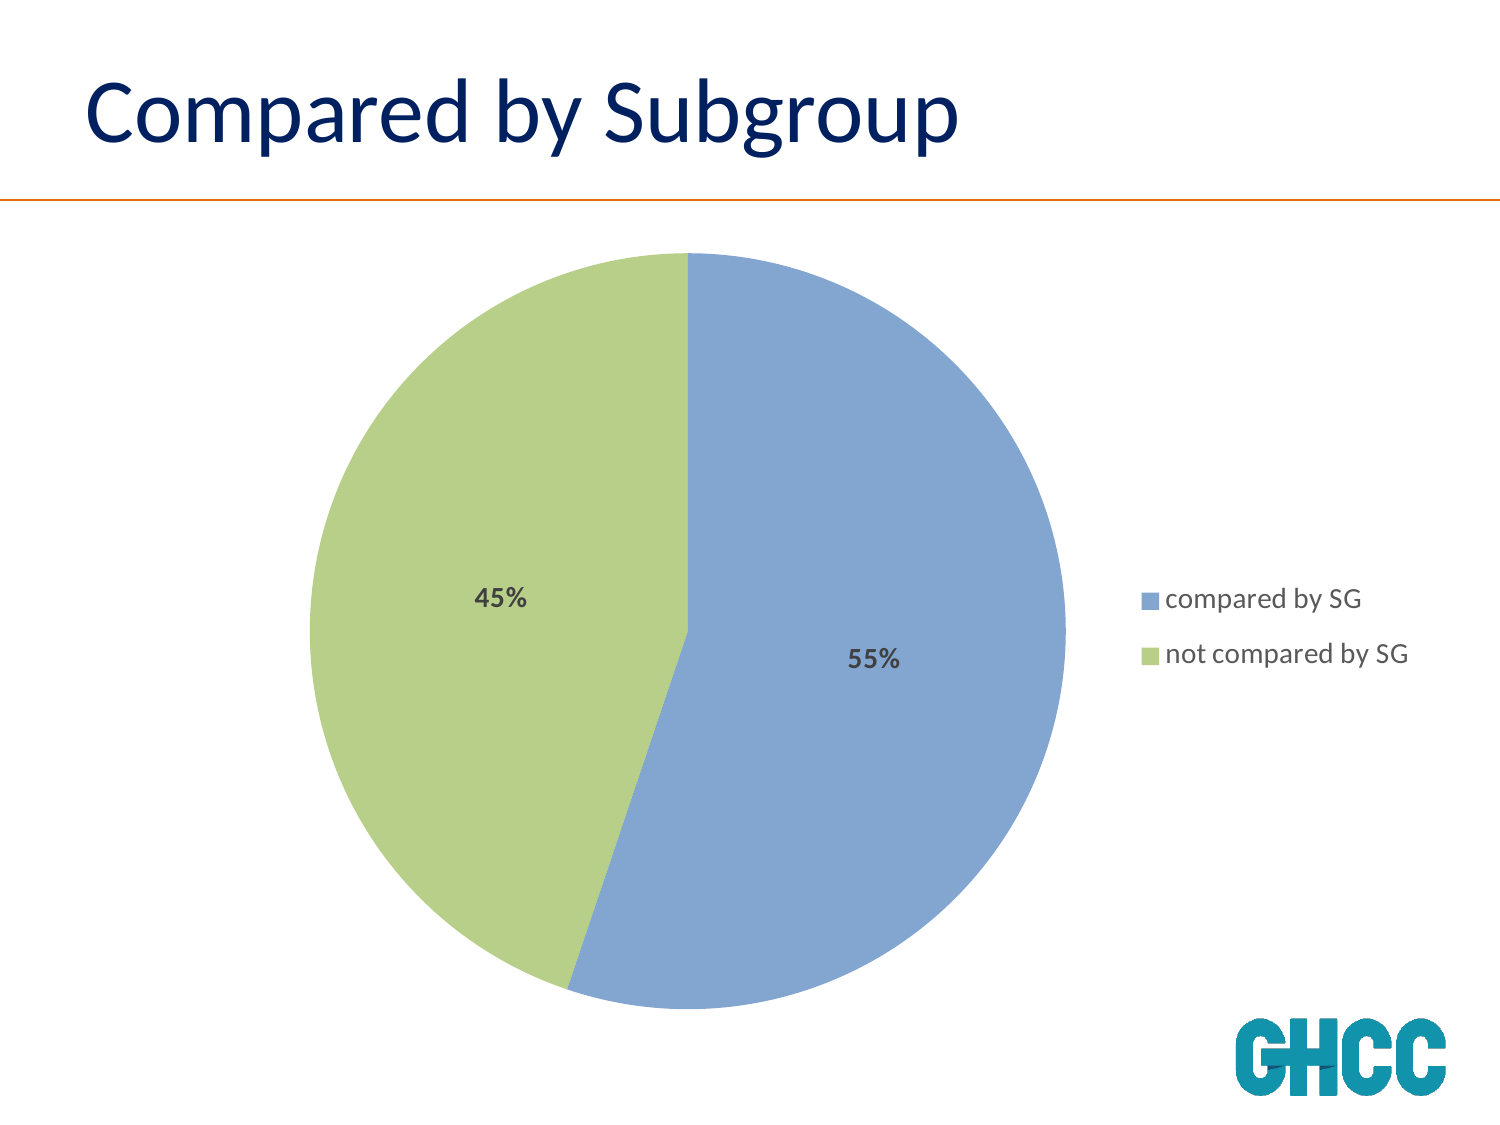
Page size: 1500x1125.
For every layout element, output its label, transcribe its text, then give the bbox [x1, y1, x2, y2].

title Compared by Subgroup [70, 43, 1425, 200]
chart [162, 237, 1500, 1026]
picture [1224, 1026, 1450, 1113]
